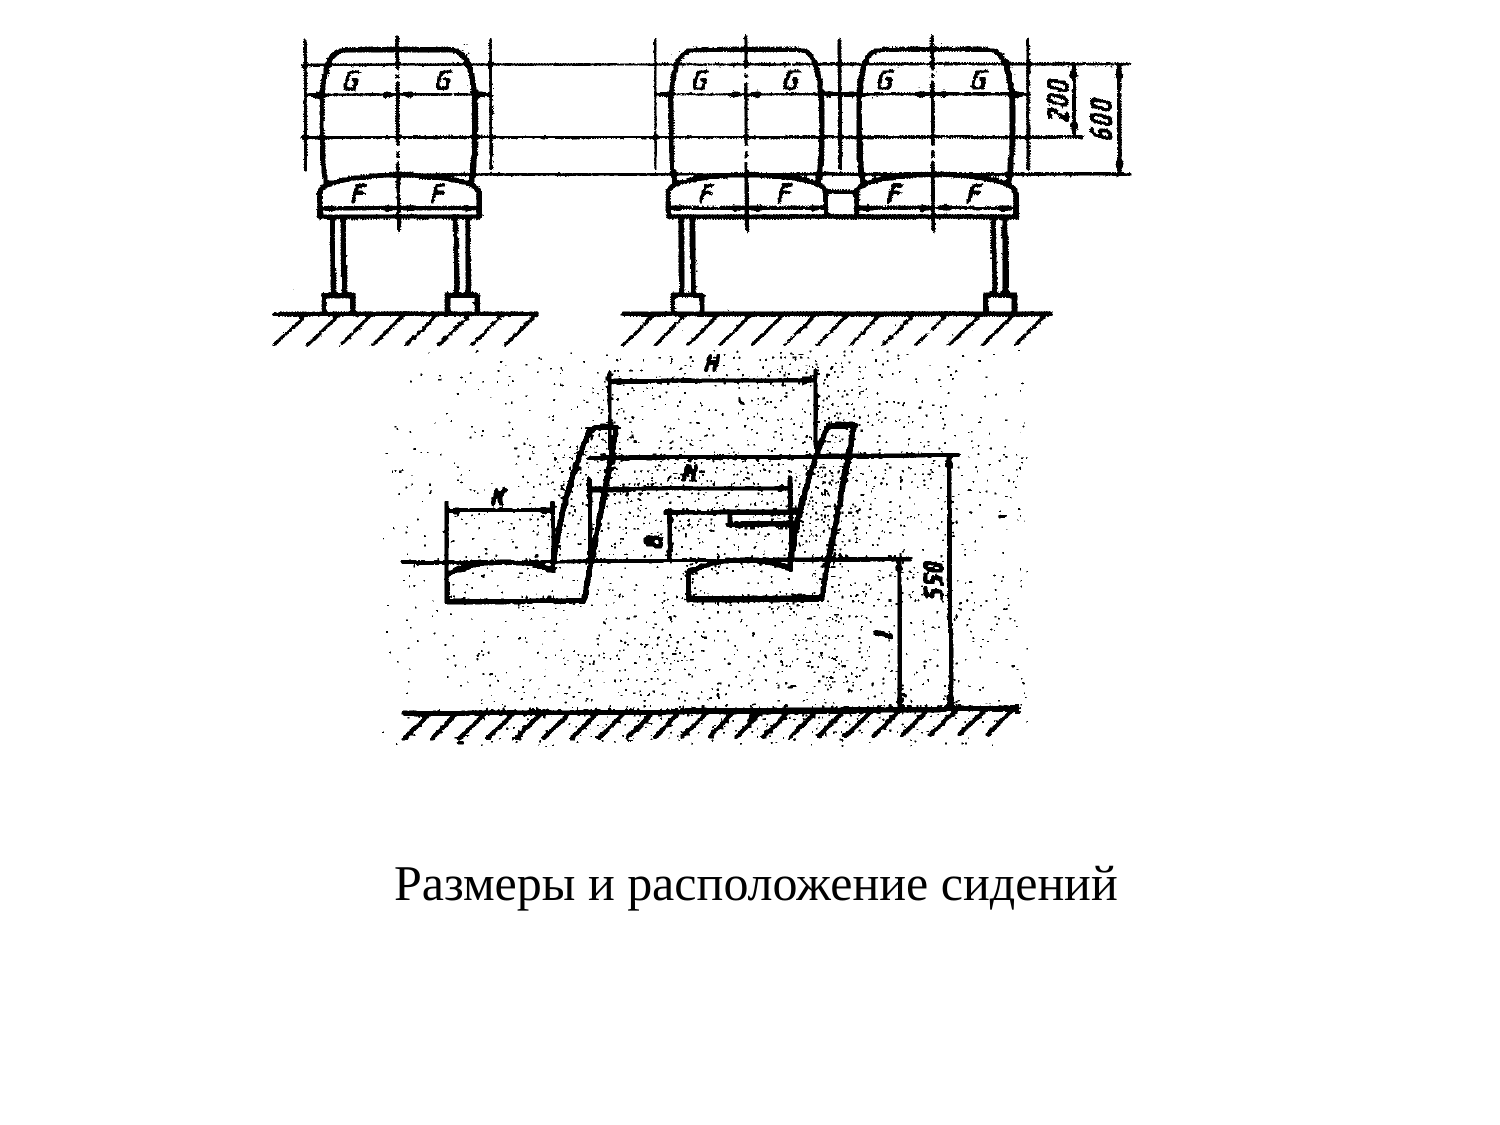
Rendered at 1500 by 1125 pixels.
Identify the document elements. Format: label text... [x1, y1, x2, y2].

text_box Размеры и расположение сидений [0, 843, 1500, 919]
picture [241, 0, 1164, 764]
